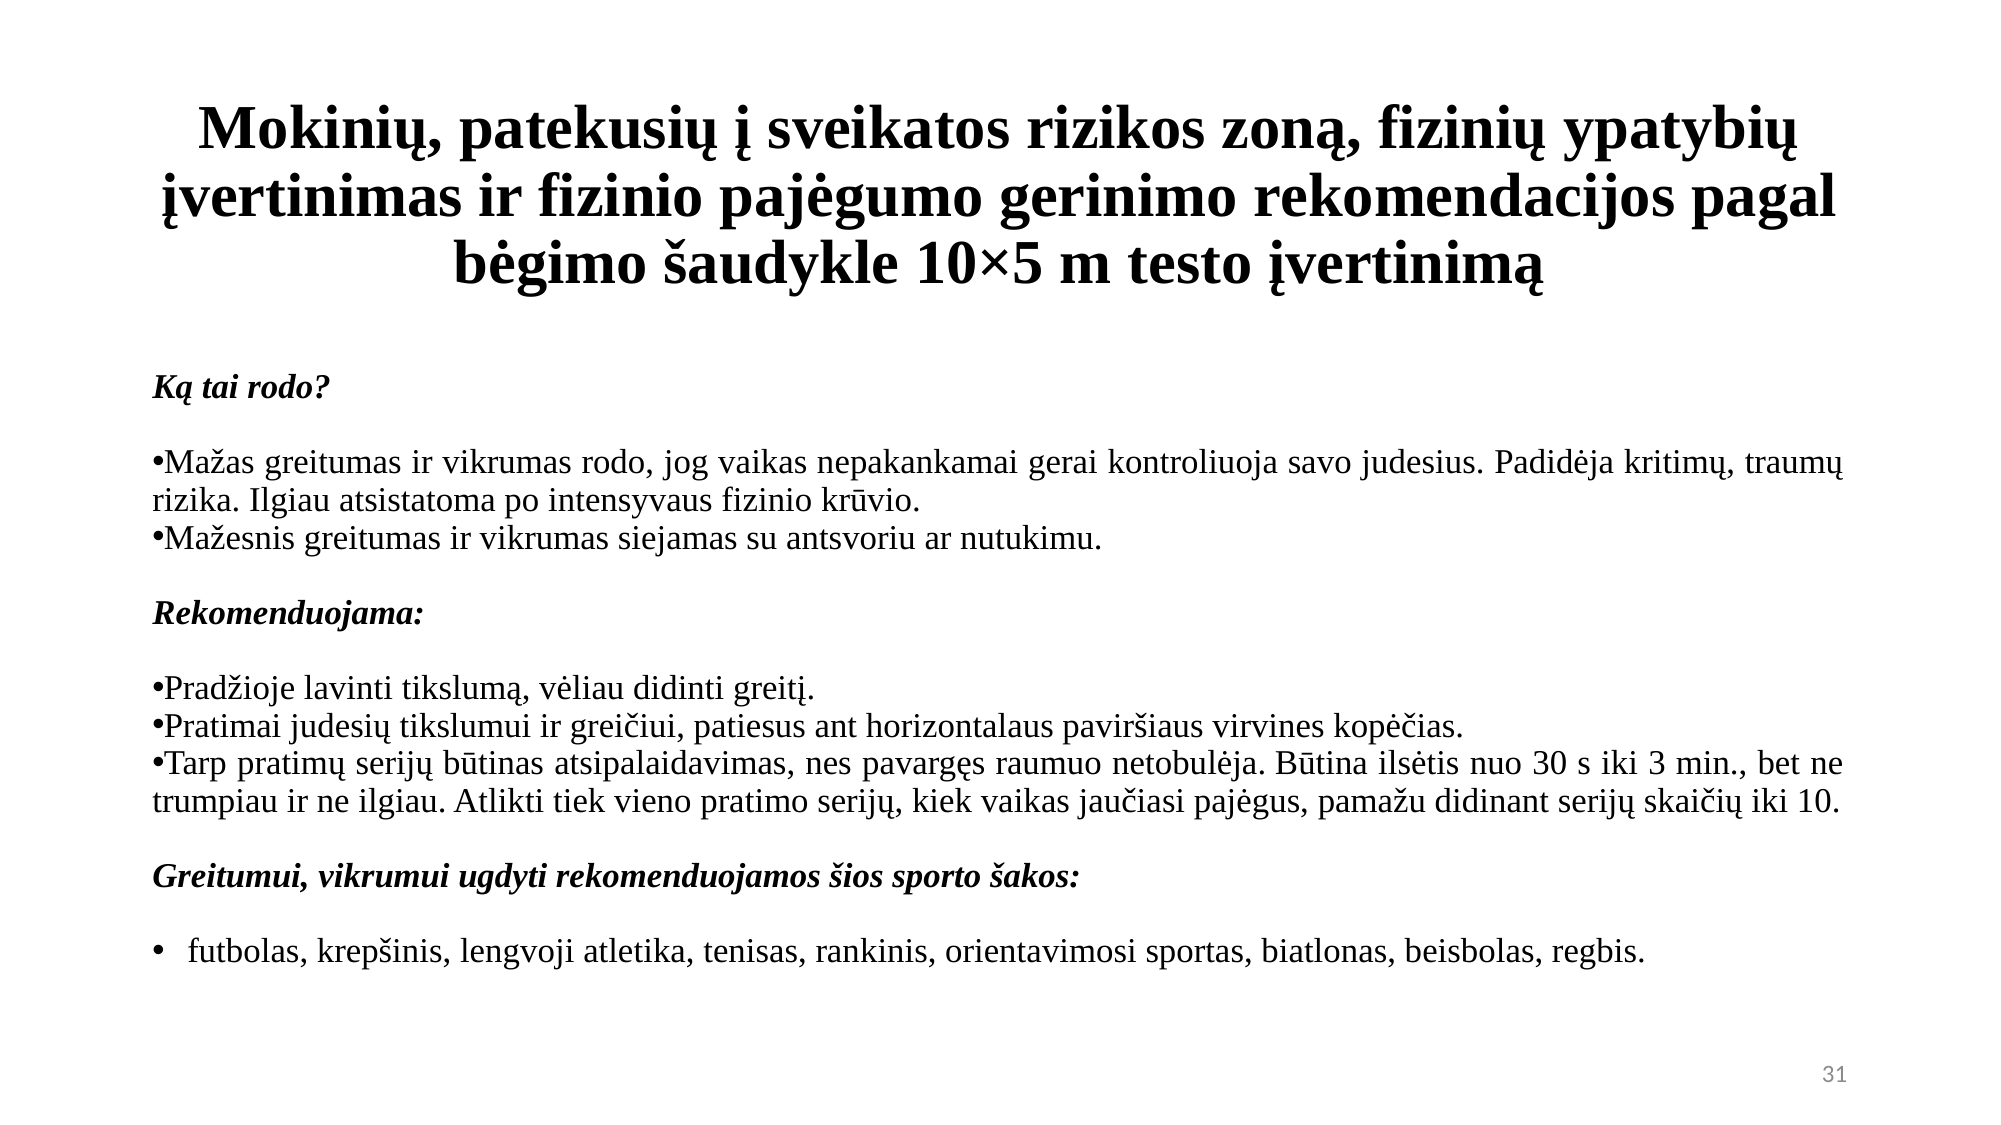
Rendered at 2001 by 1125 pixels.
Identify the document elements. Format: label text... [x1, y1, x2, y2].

title Mokinių, patekusių į sveikatos rizikos zoną, fizinių ypatybių įvertinimas ir fizinio pajėgumo gerinimo rekomendacijos pagal bėgimo šaudykle 10×5 m testo įvertinimą [137, 59, 1863, 332]
list Ką tai rodo? Mažas greitumas ir vikrumas rodo, jog vaikas nepakankamai gerai kontroliuoja savo judesius. Padidėja kritimų, traumų rizika. Ilgiau atsistatoma po intensyvaus fizinio krūvio. Mažesnis greitumas ir vikrumas siejamas su antsvoriu ar nutukimu. Rekomenduojama: Pradžioje lavinti tikslumą, vėliau didinti greitį. Pratimai judesių tikslumui ir greičiui, patiesus ant horizontalaus paviršiaus virvines kopėčias. Tarp pratimų serijų būtinas atsipalaidavimas, nes pavargęs raumuo netobulėja. Būtina ilsėtis nuo 30 s iki 3 min., bet ne trumpiau ir ne ilgiau. Atlikti tiek vieno pratimo serijų, kiek vaikas jaučiasi pajėgus, pamažu didinant serijų skaičių iki 10. Greitumui, vikrumui ugdyti rekomenduojamos šios sporto šakos: futbolas, krepšinis, lengvoji atletika, tenisas, rankinis, orientavimosi sportas, biatlonas, beisbolas, regbis. [137, 361, 1863, 1014]
slide_number 31 [1412, 1042, 1863, 1103]
